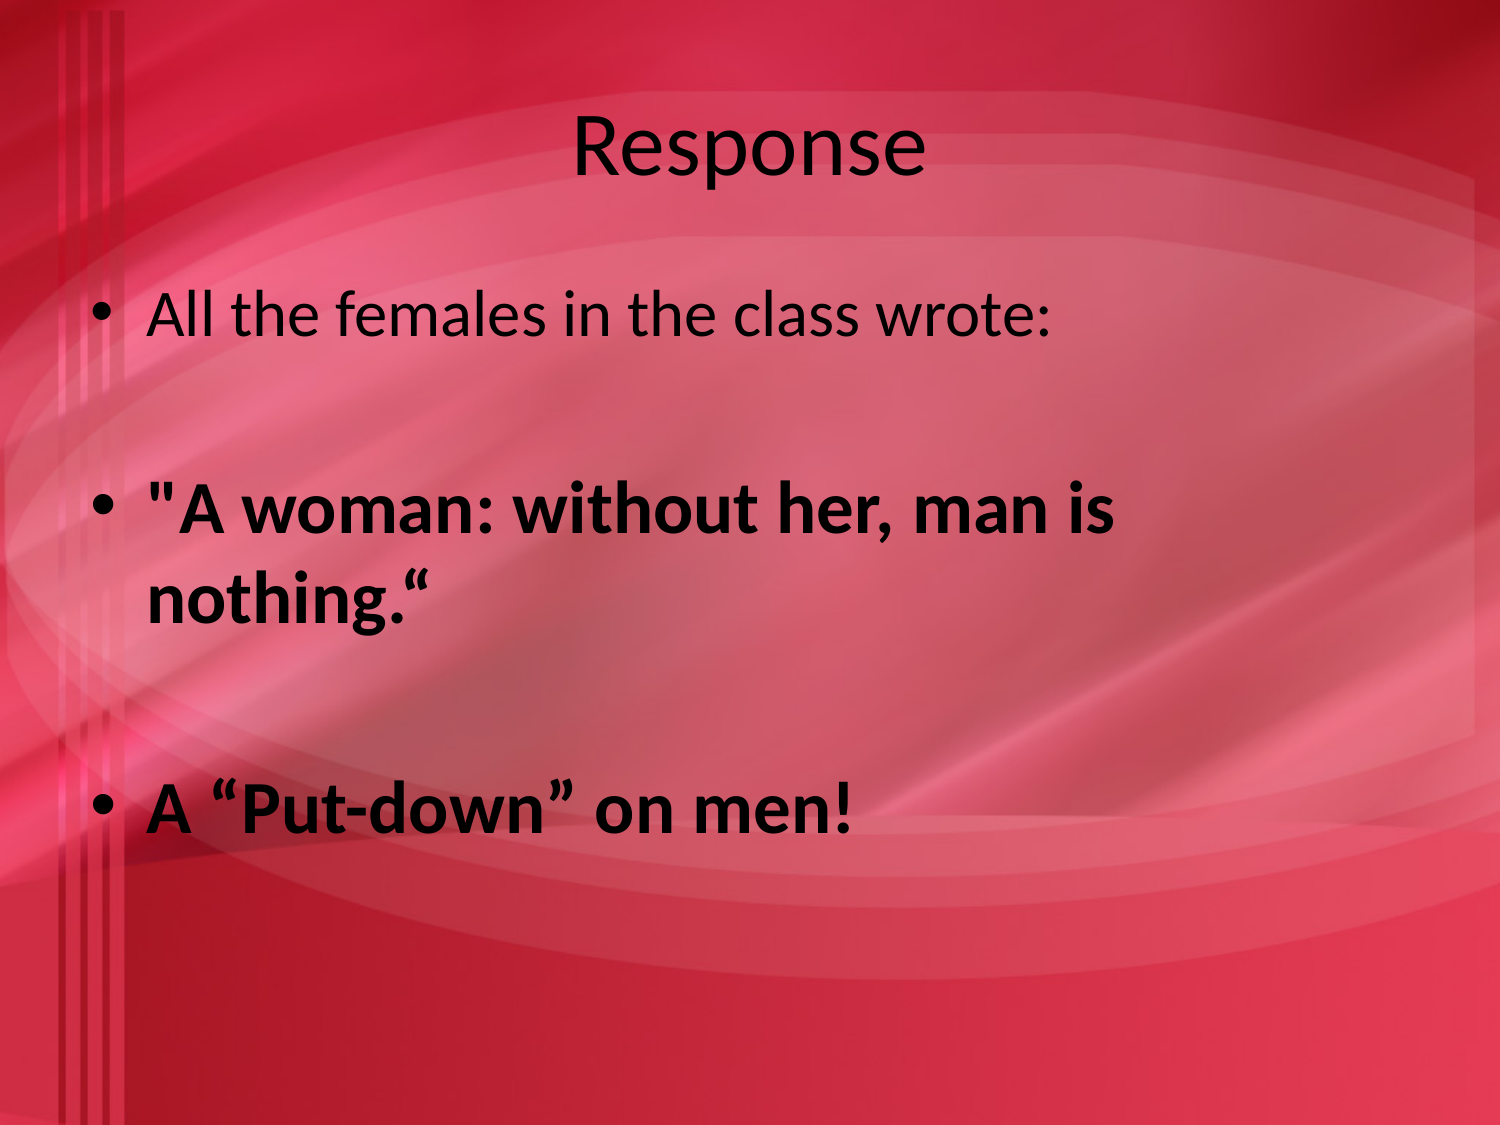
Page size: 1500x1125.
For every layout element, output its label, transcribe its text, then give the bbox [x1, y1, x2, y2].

list All the females in the class wrote: "A woman: without her, man is nothing.“ A “Put-down” on men! [75, 262, 1425, 1005]
title Response [75, 45, 1425, 233]
picture [0, 0, 1500, 1125]
